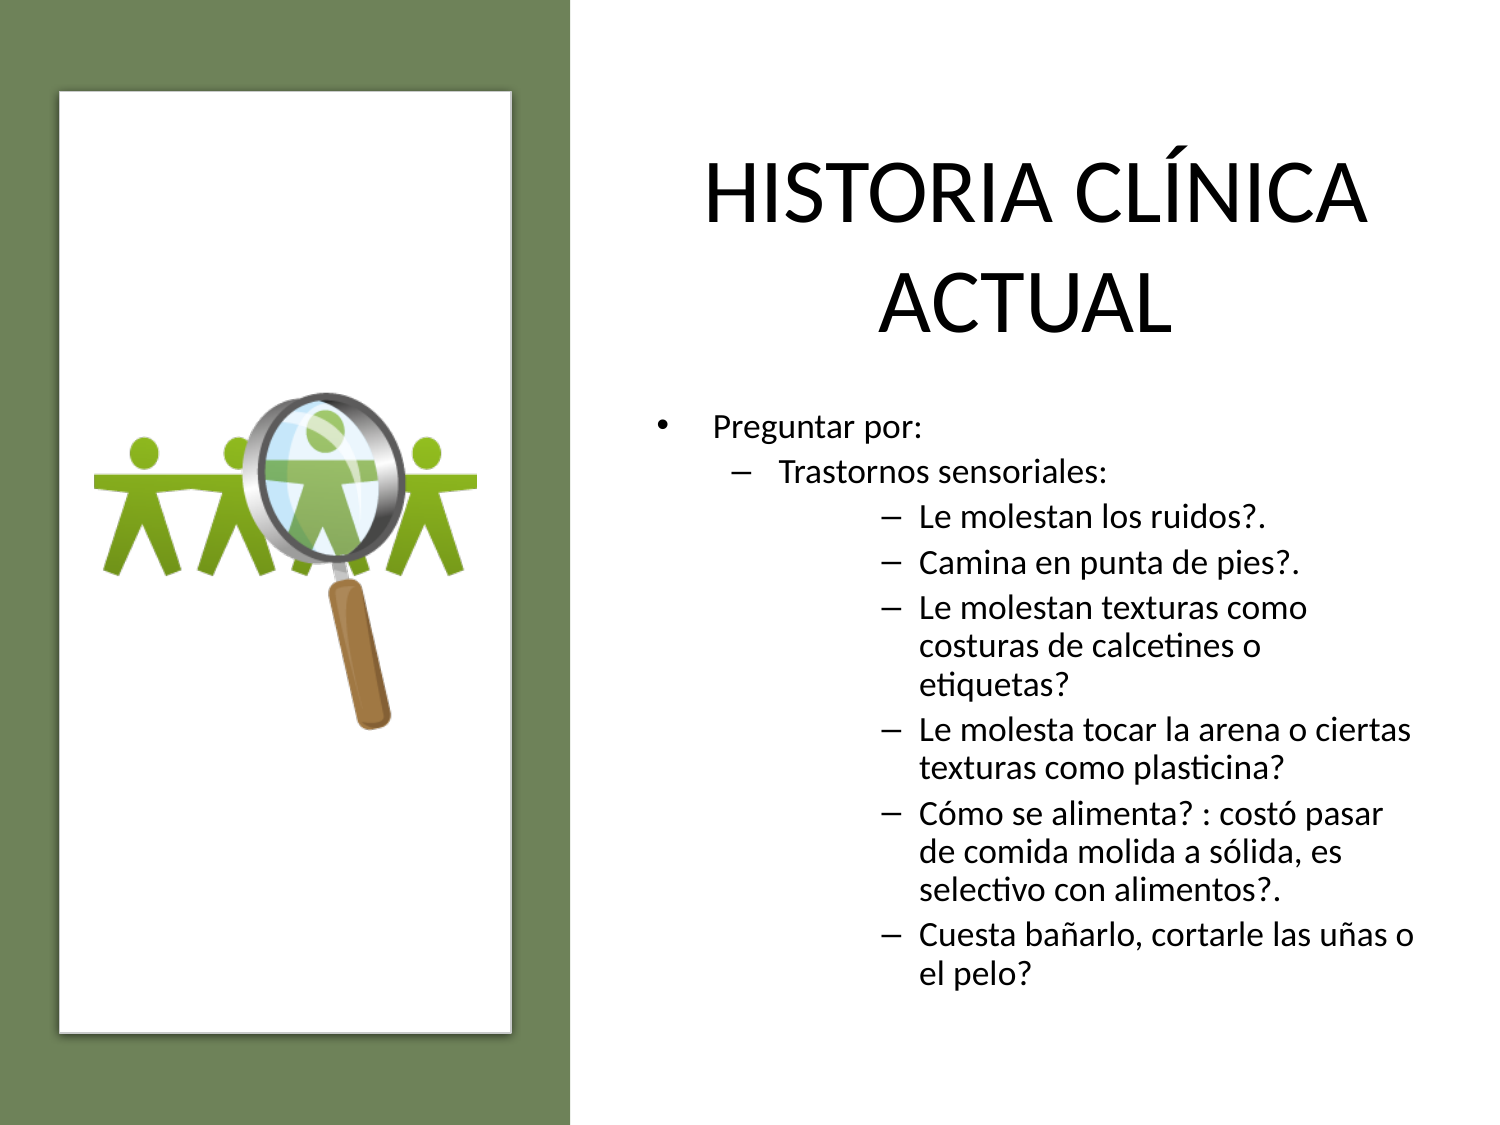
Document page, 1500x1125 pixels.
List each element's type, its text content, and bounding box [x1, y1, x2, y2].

text_box [58, 90, 513, 1035]
title HISTORIA CLÍNICA ACTUAL [641, 103, 1432, 379]
picture [93, 370, 477, 755]
list Preguntar por: Trastornos sensoriales: Le molestan los ruidos?. Camina en punta de pies?. Le molestan texturas como costuras de calcetines o etiquetas? Le molesta tocar la arena o ciertas texturas como plasticina? Cómo se alimenta? : costó pasar de comida molida a sólida, es selectivo con alimentos?. Cuesta bañarlo, cortarle las uñas o el pelo? [641, 399, 1432, 1021]
text_box [0, 0, 572, 1125]
